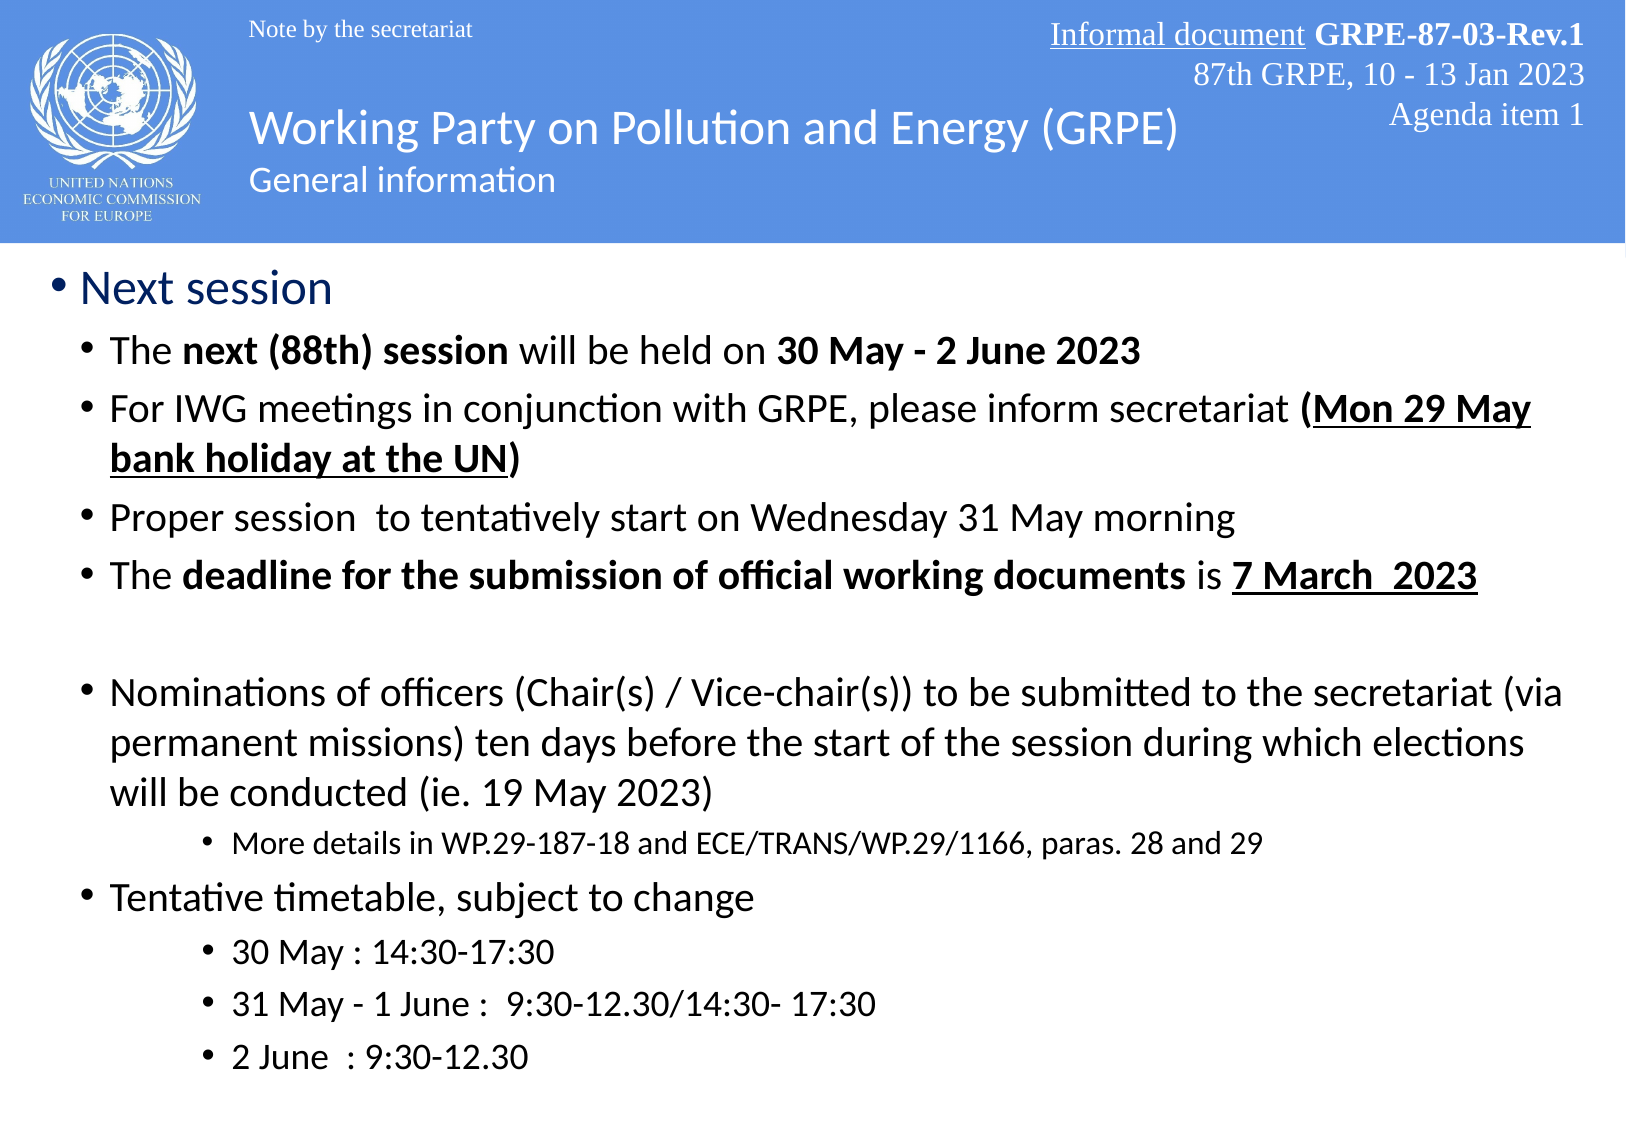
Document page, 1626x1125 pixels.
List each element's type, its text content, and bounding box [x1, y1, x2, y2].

picture [0, 0, 1626, 1125]
text_box Informal document GRPE-87-03-Rev.1 87th GRPE, 10 - 13 Jan 2023 Agenda item 1 [1013, 4, 1593, 140]
title Working Party on Pollution and Energy (GRPE) General information [234, 48, 1593, 246]
text_box Note by the secretariat [233, 4, 697, 50]
list Next session The next (88th) session will be held on 30 May - 2 June 2023 For IWG meetings in conjunction with GRPE, please inform secretariat (Mon 29 May bank holiday at the UN) Proper session to tentatively start on Wednesday 31 May morning The deadline for the submission of official working documents is 7 March 2023 Nominations of officers (Chair(s) / Vice-chair(s)) to be submitted to the secretariat (via permanent missions) ten days before the start of the session during which elections will be conducted (ie. 19 May 2023) More details in WP.29-187-18 and ECE/TRANS/WP.29/1166, paras. 28 and 29 Tentative timetable, subject to change 30 May : 14:30-17:30 31 May - 1 June : 9:30-12.30/14:30- 17:30 2 June : 9:30-12.30 [21, 246, 1604, 1121]
